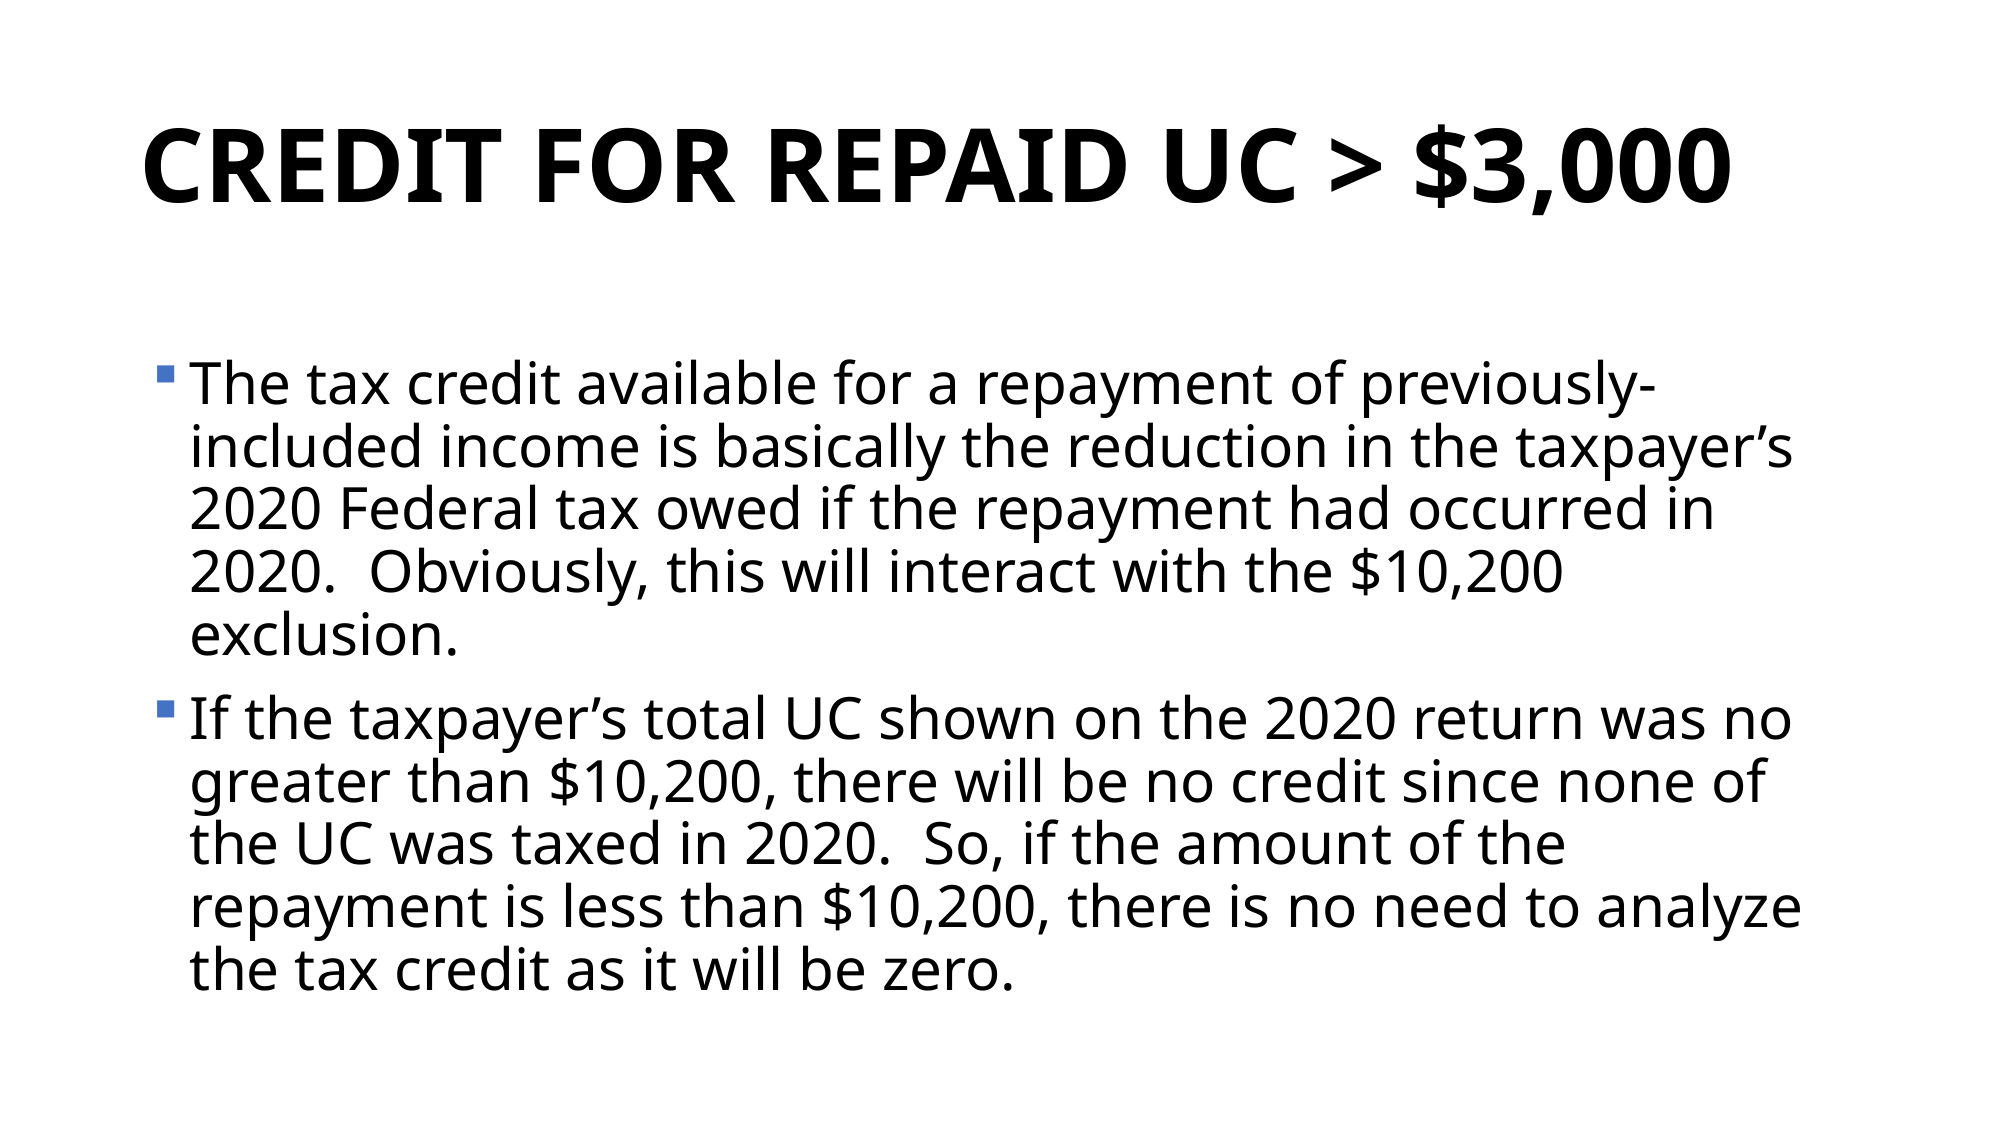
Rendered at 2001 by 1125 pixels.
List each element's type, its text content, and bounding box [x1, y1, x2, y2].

title CREDIT FOR REPAID UC > $3,000 [124, 60, 1876, 279]
list The tax credit available for a repayment of previously-included income is basically the reduction in the taxpayer’s 2020 Federal tax owed if the repayment had occurred in 2020. Obviously, this will interact with the $10,200 exclusion. If the taxpayer’s total UC shown on the 2020 return was no greater than $10,200, there will be no credit since none of the UC was taxed in 2020. So, if the amount of the repayment is less than $10,200, there is no need to analyze the tax credit as it will be zero. [137, 346, 1863, 1088]
